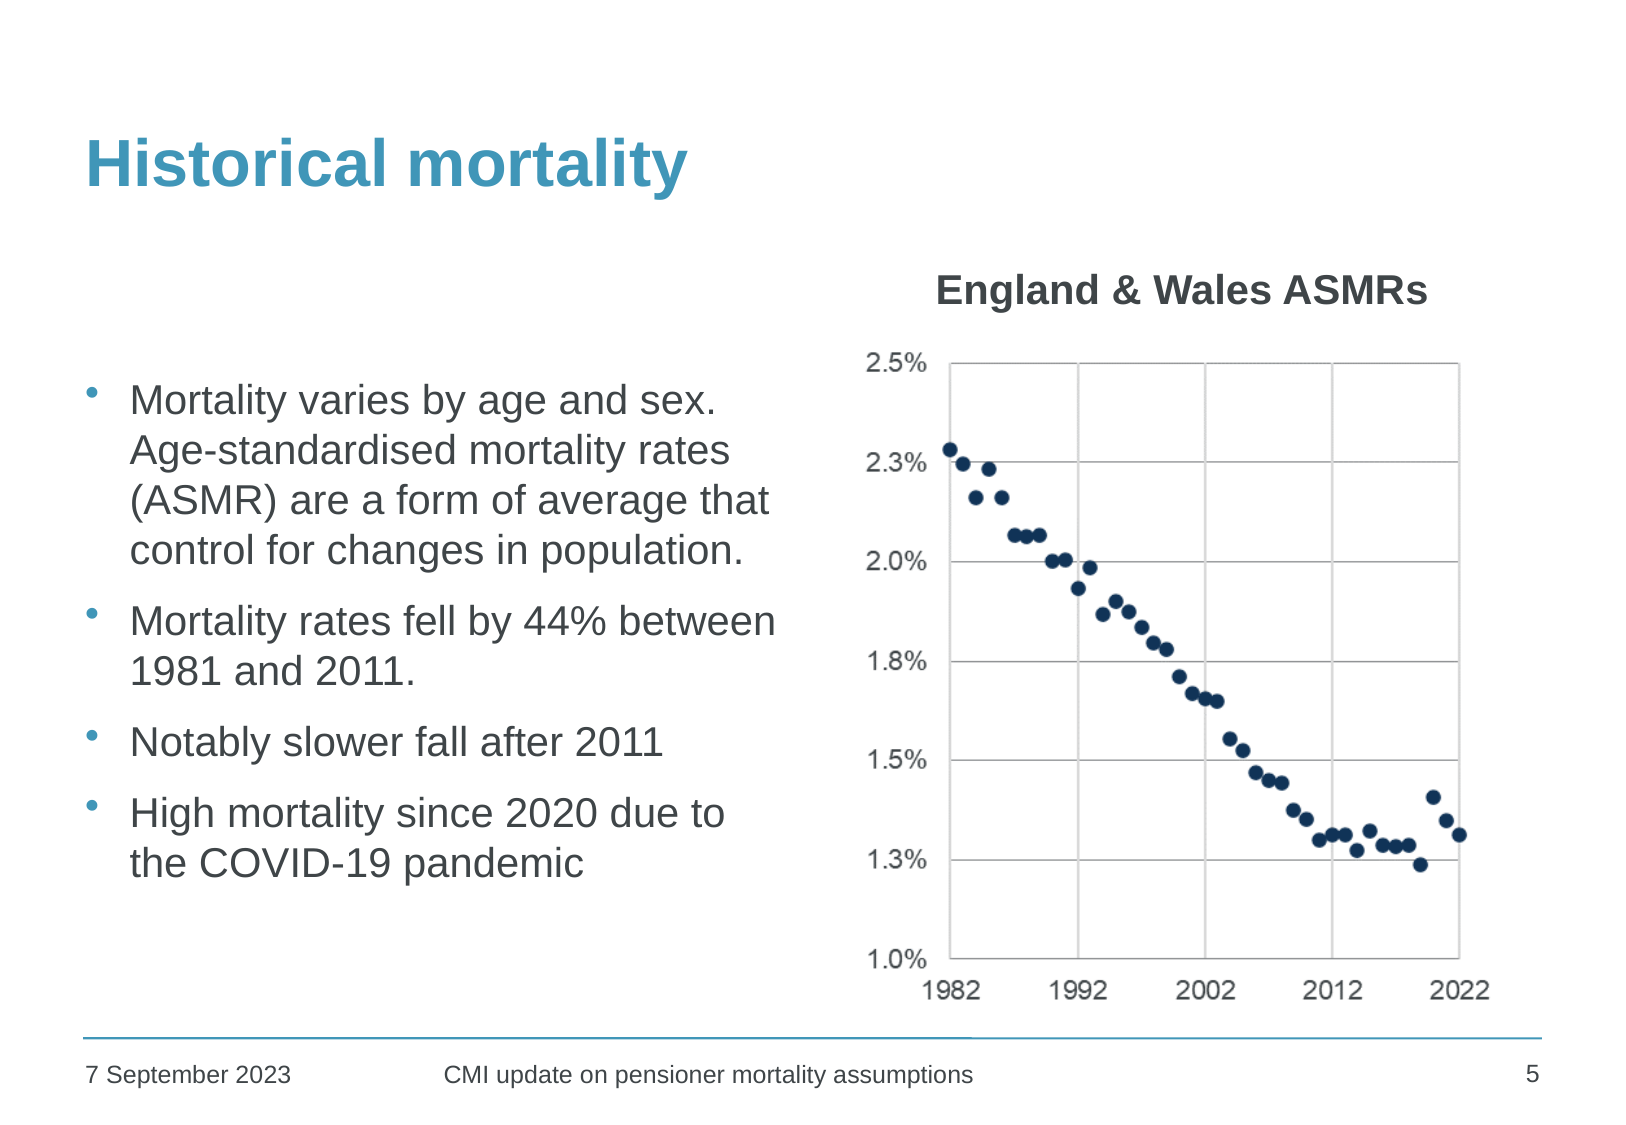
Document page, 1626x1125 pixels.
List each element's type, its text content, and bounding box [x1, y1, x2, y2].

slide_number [70, 1051, 428, 1106]
list England & Wales ASMRs [820, 255, 1544, 1017]
title Historical mortality [70, 66, 1544, 254]
footer CMI update on pensioner mortality assumptions [428, 1051, 1197, 1106]
picture [849, 333, 1520, 1023]
slide_number 5 [1439, 1050, 1555, 1106]
list Mortality varies by age and sex. Age-standardised mortality rates (ASMR) are a form of average that control for changes in population. Mortality rates fell by 44% between 1981 and 2011. Notably slower fall after 2011 High mortality since 2020 due to the COVID-19 pandemic [70, 365, 794, 1017]
